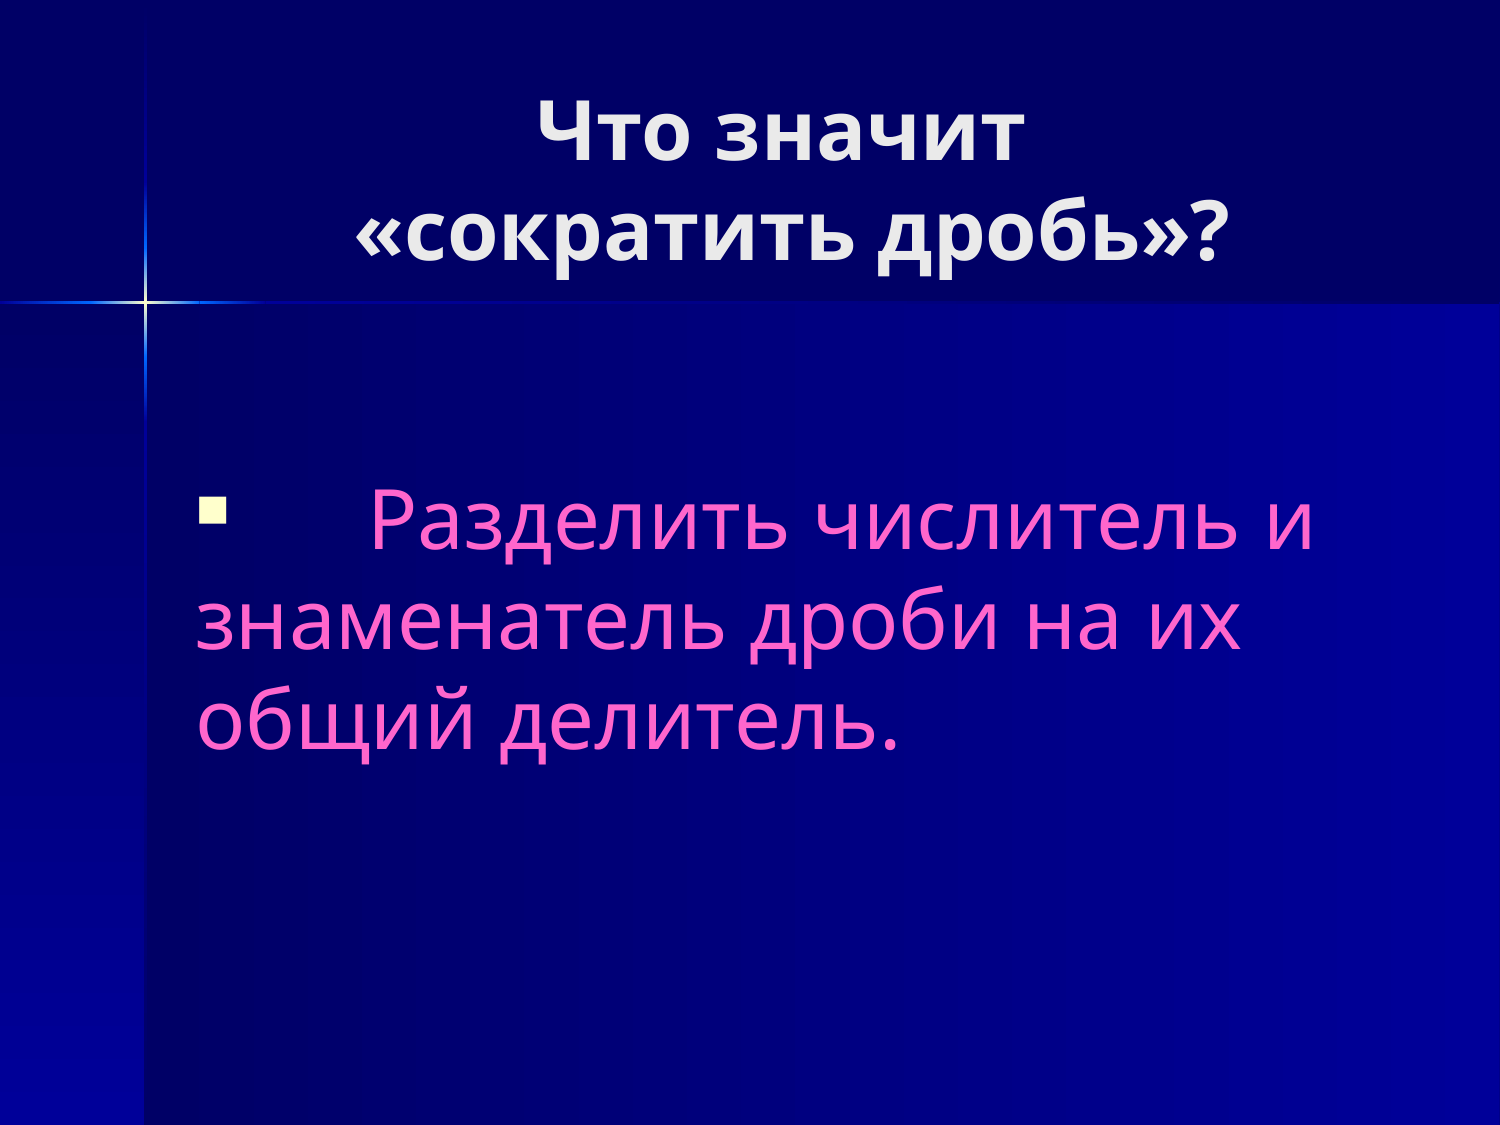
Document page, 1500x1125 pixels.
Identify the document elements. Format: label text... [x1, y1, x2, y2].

title Что значит «сократить дробь»? [111, 49, 1474, 405]
list Разделить числитель и знаменатель дроби на их общий делитель. [136, 268, 1466, 935]
